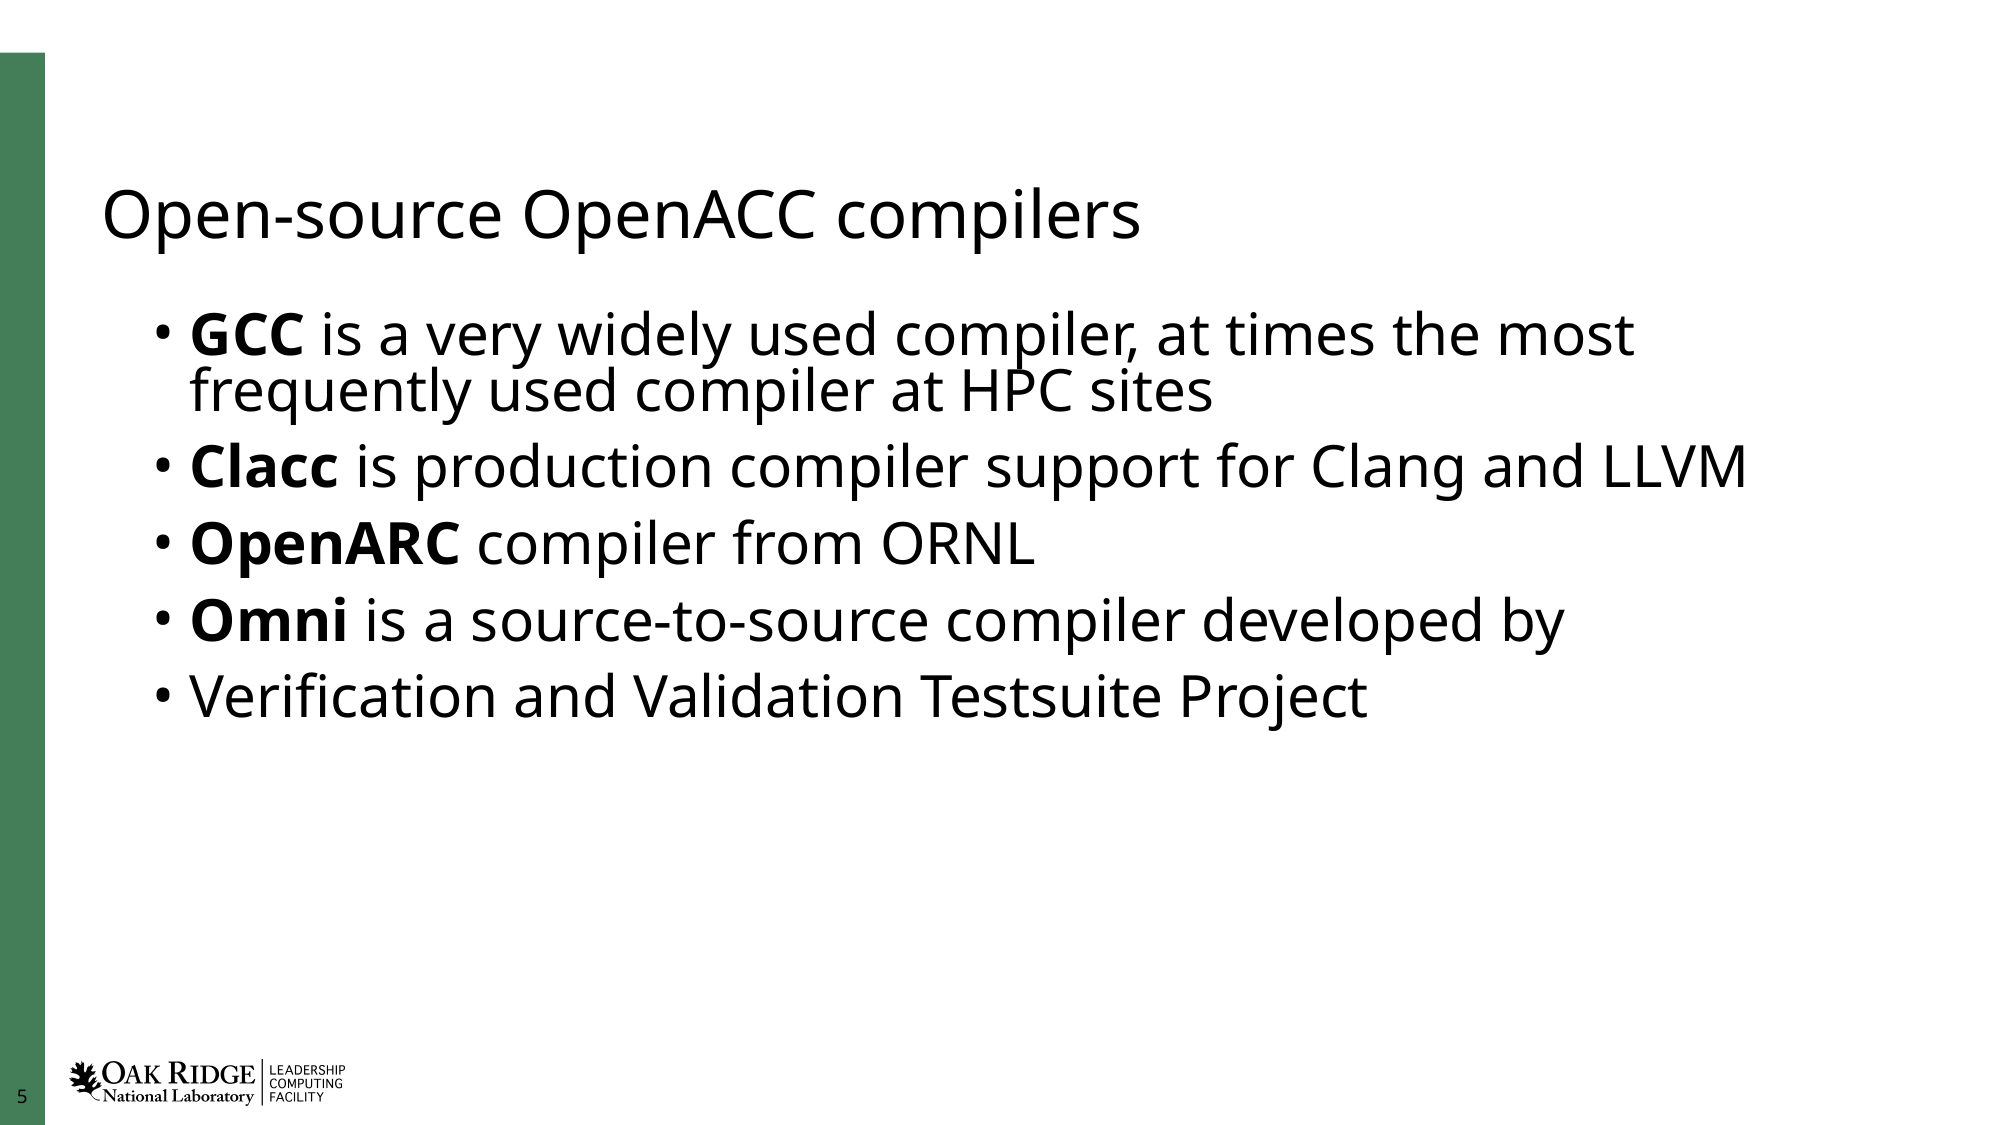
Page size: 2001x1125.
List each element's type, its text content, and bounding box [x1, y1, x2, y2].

list GCC is a very widely used compiler, at times the most frequently used compiler at HPC sites Clacc is production compiler support for Clang and LLVM OpenARC compiler from ORNL Omni is a source-to-source compiler developed by Verification and Validation Testsuite Project [137, 303, 1863, 1017]
picture [69, 1059, 345, 1106]
title Open-source OpenACC compilers [86, 108, 1983, 326]
